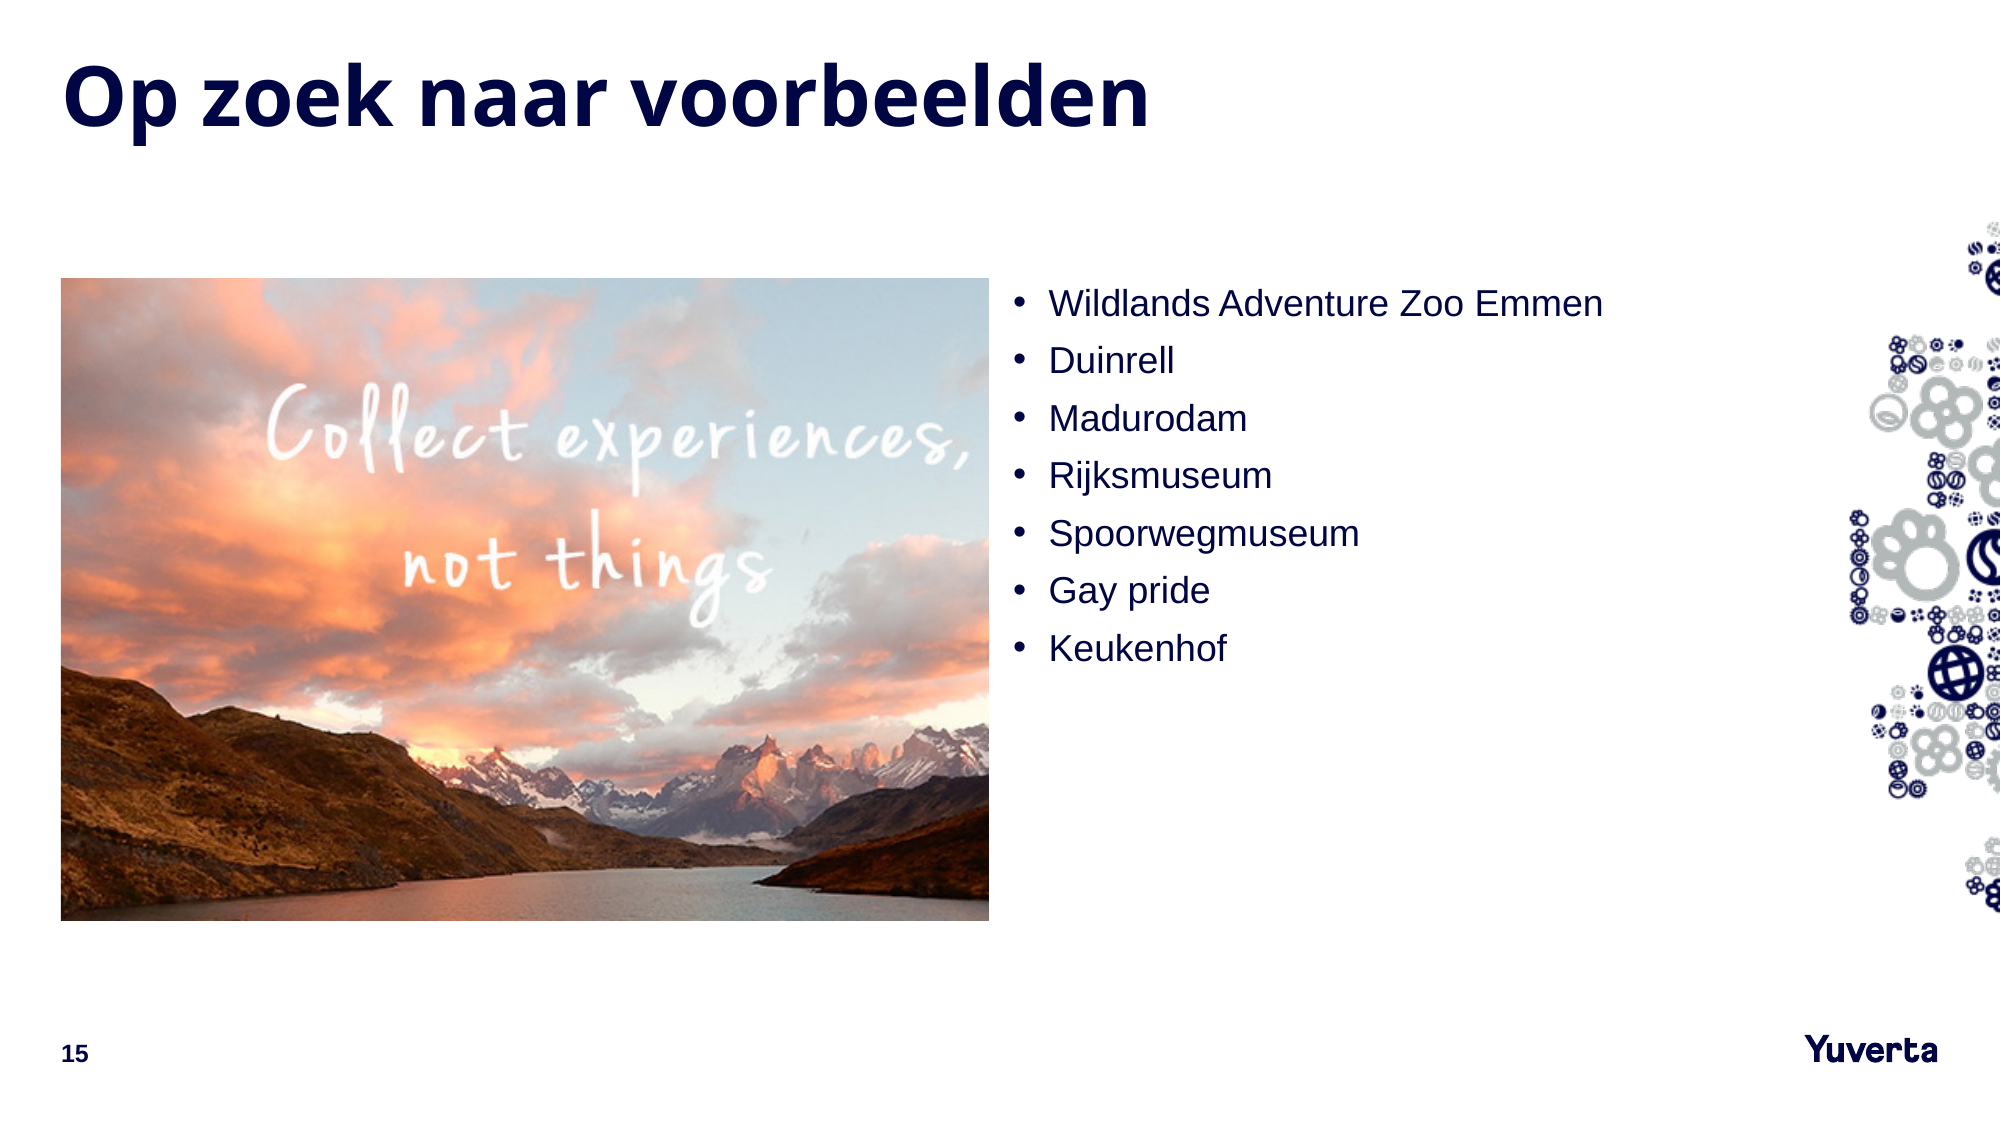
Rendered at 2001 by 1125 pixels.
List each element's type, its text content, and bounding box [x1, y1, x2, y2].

list Wildlands Adventure Zoo Emmen Duinrell Madurodam Rijksmuseum Spoorwegmuseum Gay pride Keukenhof [1013, 278, 1805, 1006]
picture [0, 0, 2000, 1125]
slide_number 15 [60, 1037, 113, 1073]
title Op zoek naar voorbeelden [60, 48, 1938, 239]
